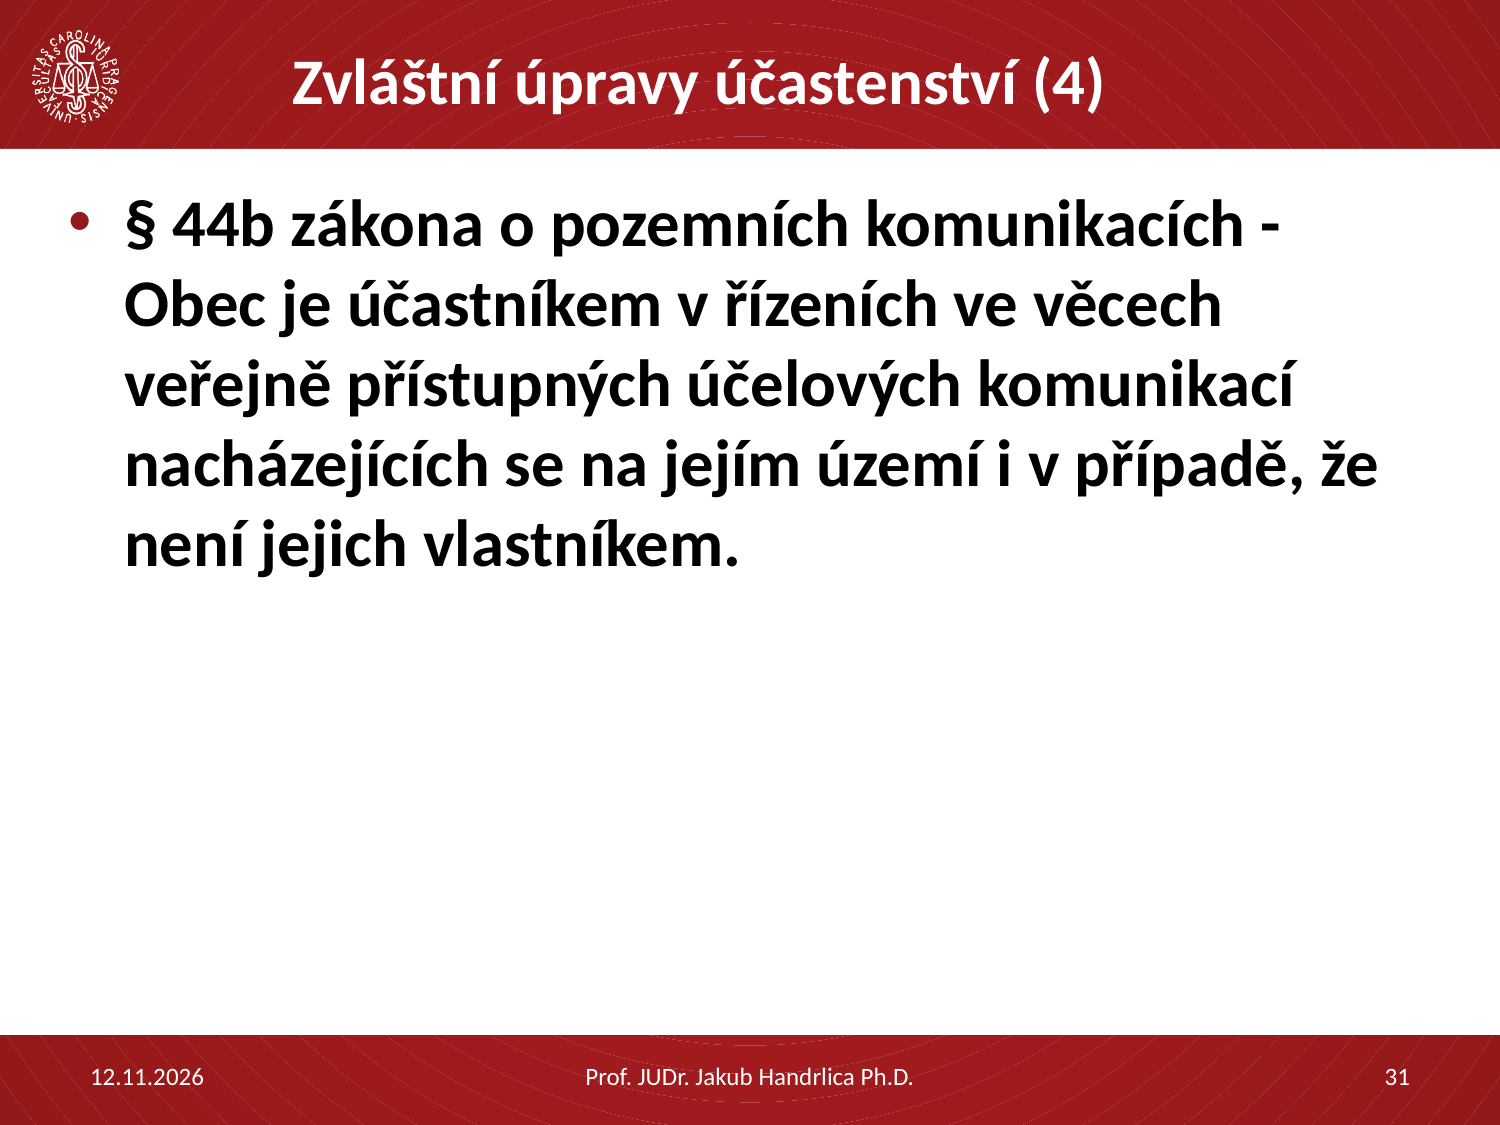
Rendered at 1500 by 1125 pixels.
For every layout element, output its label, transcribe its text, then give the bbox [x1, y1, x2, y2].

title Zvláštní úpravy účastenství (4) [277, 30, 1447, 126]
footer Prof. JUDr. Jakub Handrlica Ph.D. [512, 1045, 988, 1106]
picture [32, 30, 119, 123]
slide_number 31 [1074, 1045, 1425, 1106]
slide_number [75, 1045, 425, 1106]
list § 44b zákona o pozemních komunikacích - Obec je účastníkem v řízeních ve věcech veřejně přístupných účelových komunikací nacházejících se na jejím území i v případě, že není jejich vlastníkem. [53, 172, 1447, 1012]
